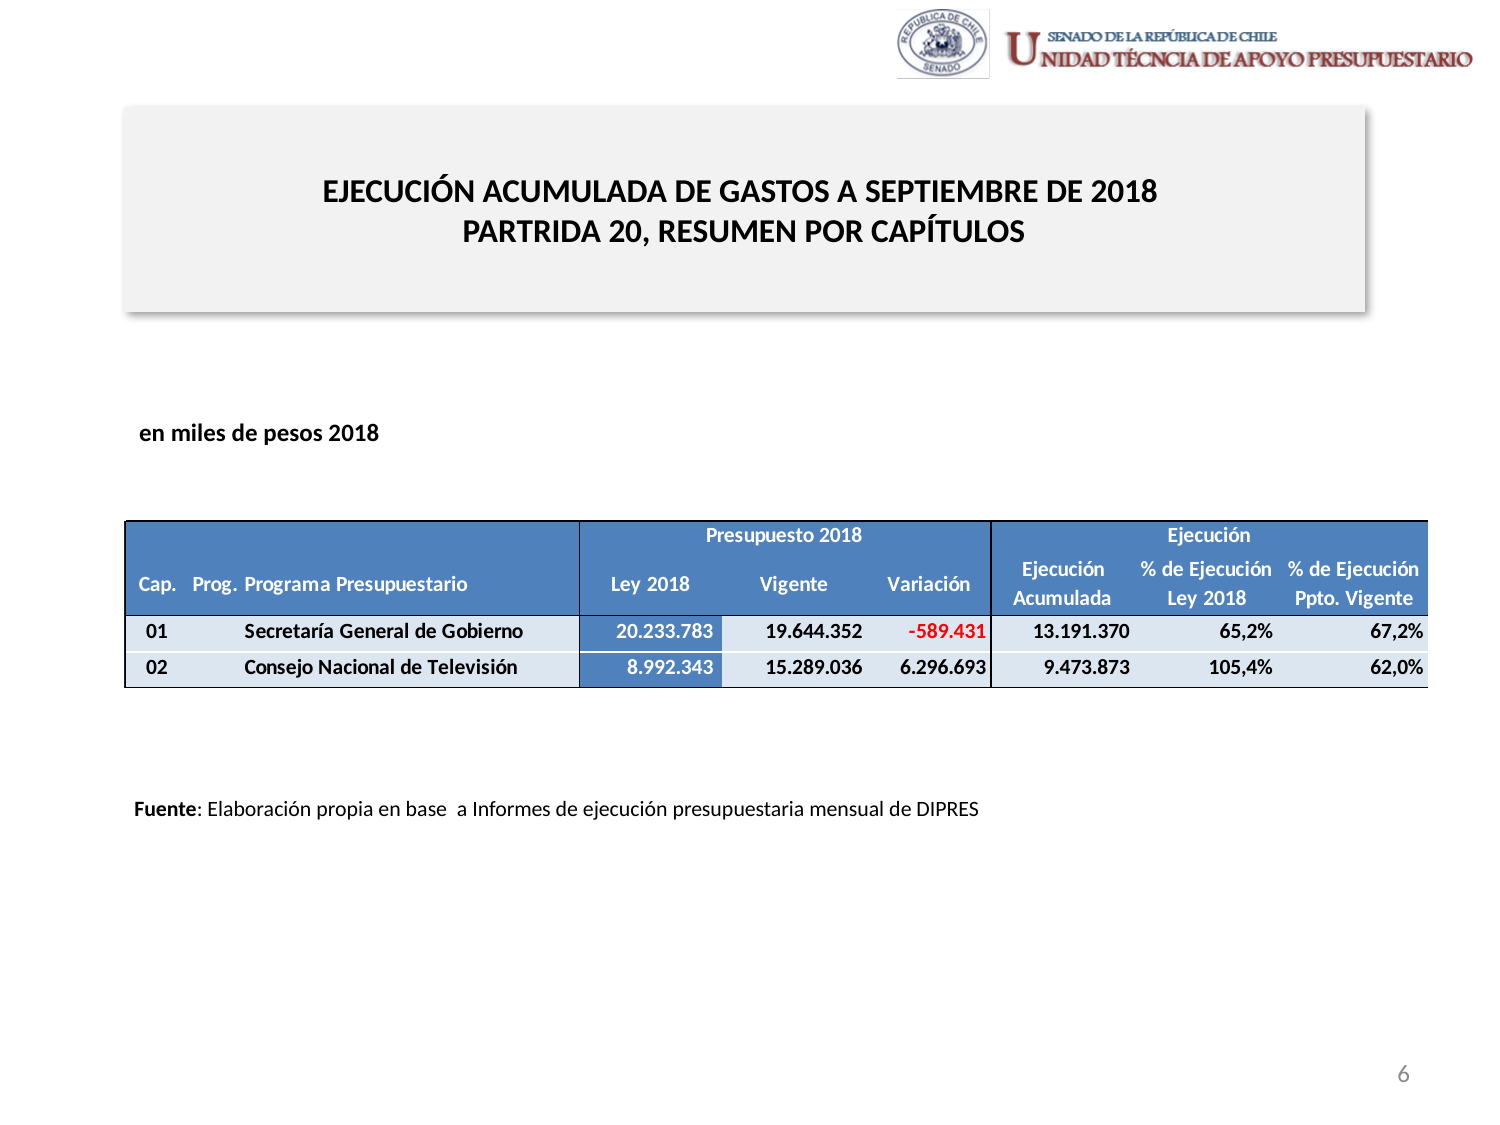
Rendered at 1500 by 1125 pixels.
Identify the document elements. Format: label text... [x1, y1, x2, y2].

picture [897, 5, 1500, 119]
text_box en miles de pesos 2018 [124, 408, 1341, 457]
picture [124, 520, 1430, 690]
text_box Fuente: Elaboración propia en base a Informes de ejecución presupuestaria mensual de DIPRES [119, 786, 1357, 847]
title EJECUCIÓN ACUMULADA DE GASTOS A SEPTIEMBRE DE 2018 PARTRIDA 20, RESUMEN POR CAPÍTULOS [124, 107, 1365, 312]
slide_number 6 [1074, 1042, 1425, 1103]
